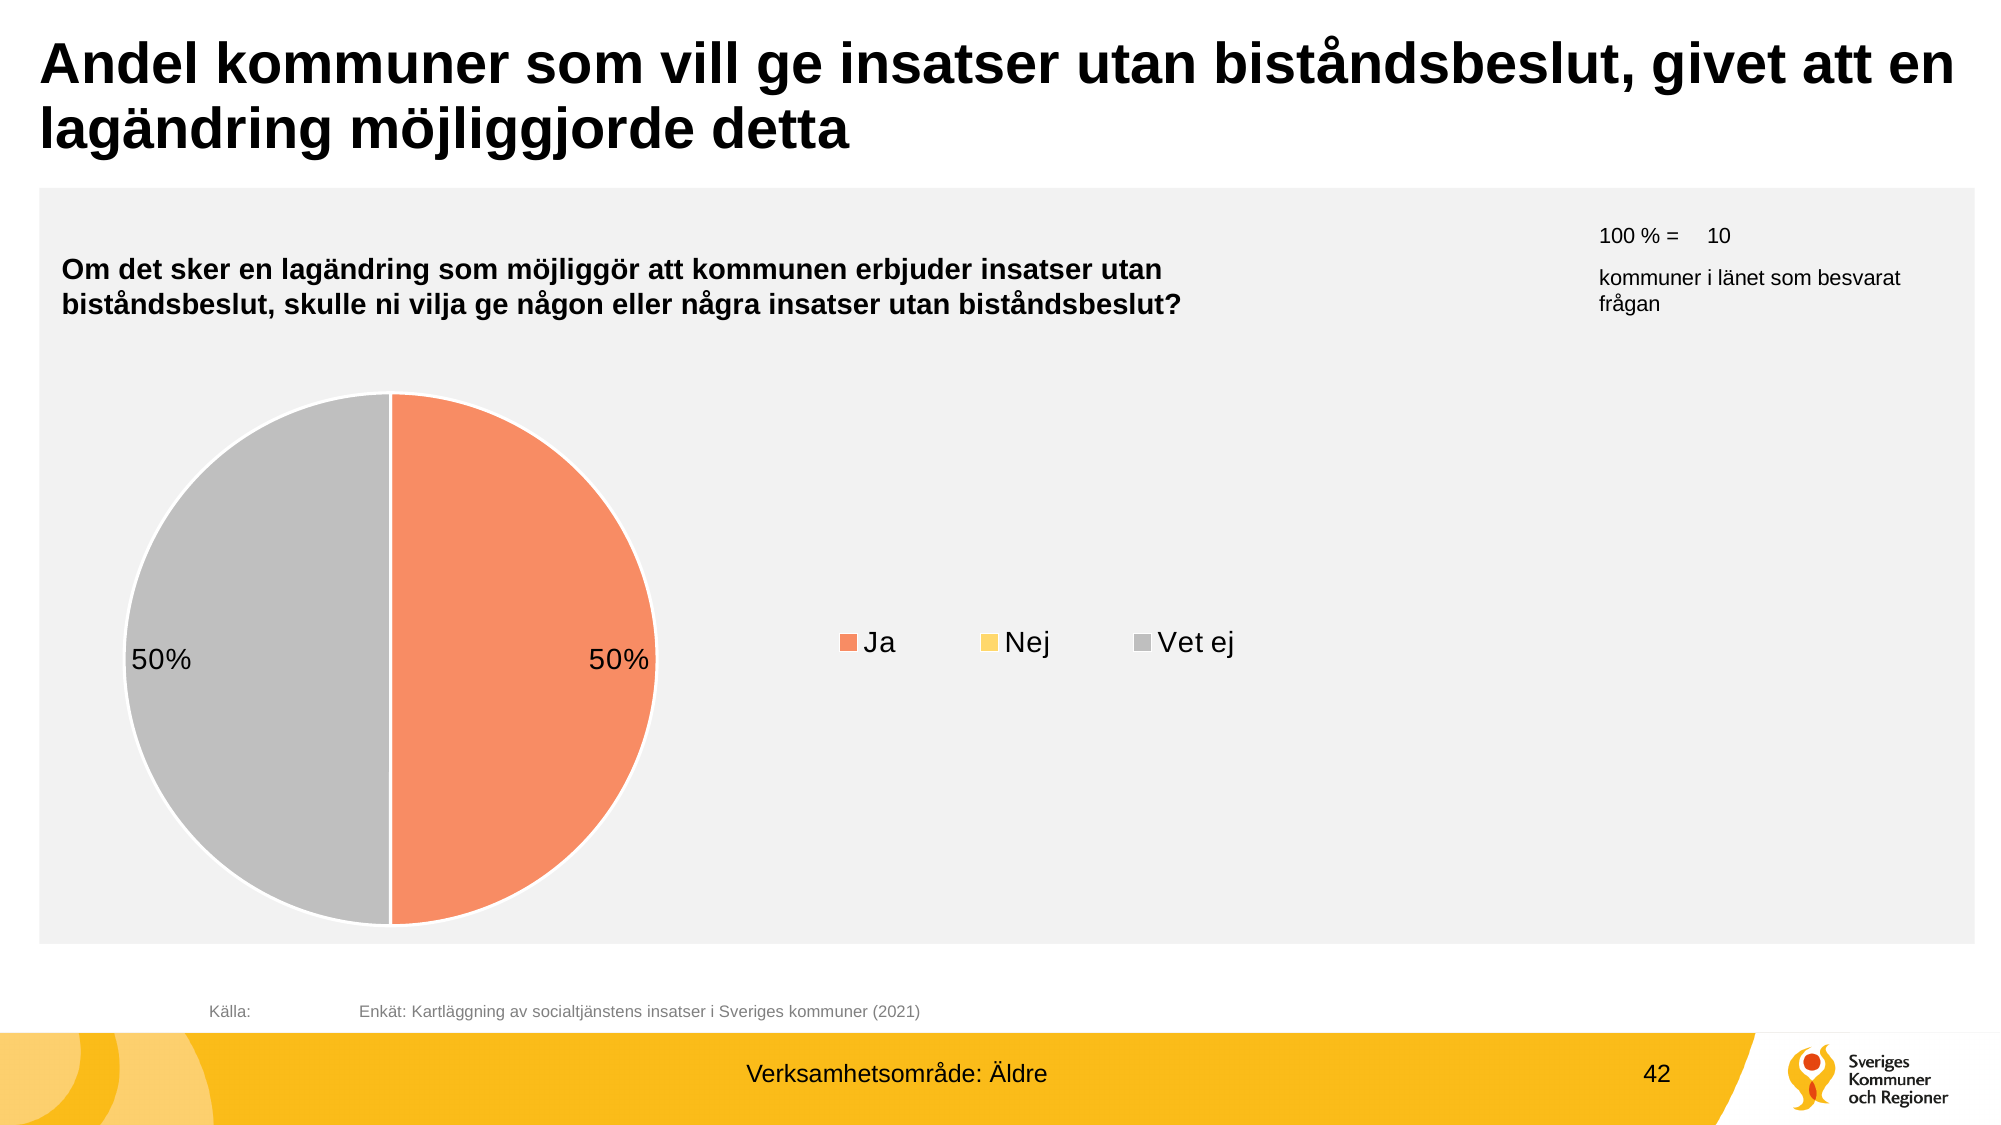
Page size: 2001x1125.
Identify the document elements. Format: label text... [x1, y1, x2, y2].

text_box Om det sker en lagändring som möjliggör att kommunen erbjuder insatser utan biståndsbeslut, skulle ni vilja ge någon eller några insatser utan biståndsbeslut? [46, 243, 1380, 329]
slide_number 42 [1477, 1042, 1687, 1103]
chart [38, 348, 1962, 939]
text_box 10 [1692, 214, 1816, 256]
text_box kommuner i länet som besvarat frågan [1584, 256, 1944, 324]
title Andel kommuner som vill ge insatser utan biståndsbeslut, givet att en lagändring möjliggjorde detta [39, 22, 1975, 170]
footer Verksamhetsområde: Äldre [403, 1042, 1393, 1103]
text_box 100 % = [1584, 214, 1692, 256]
picture [0, 0, 2000, 1125]
list Källa: Enkät: Kartläggning av socialtjänstens insatser i Sveriges kommuner (2021) [39, 943, 1975, 1029]
